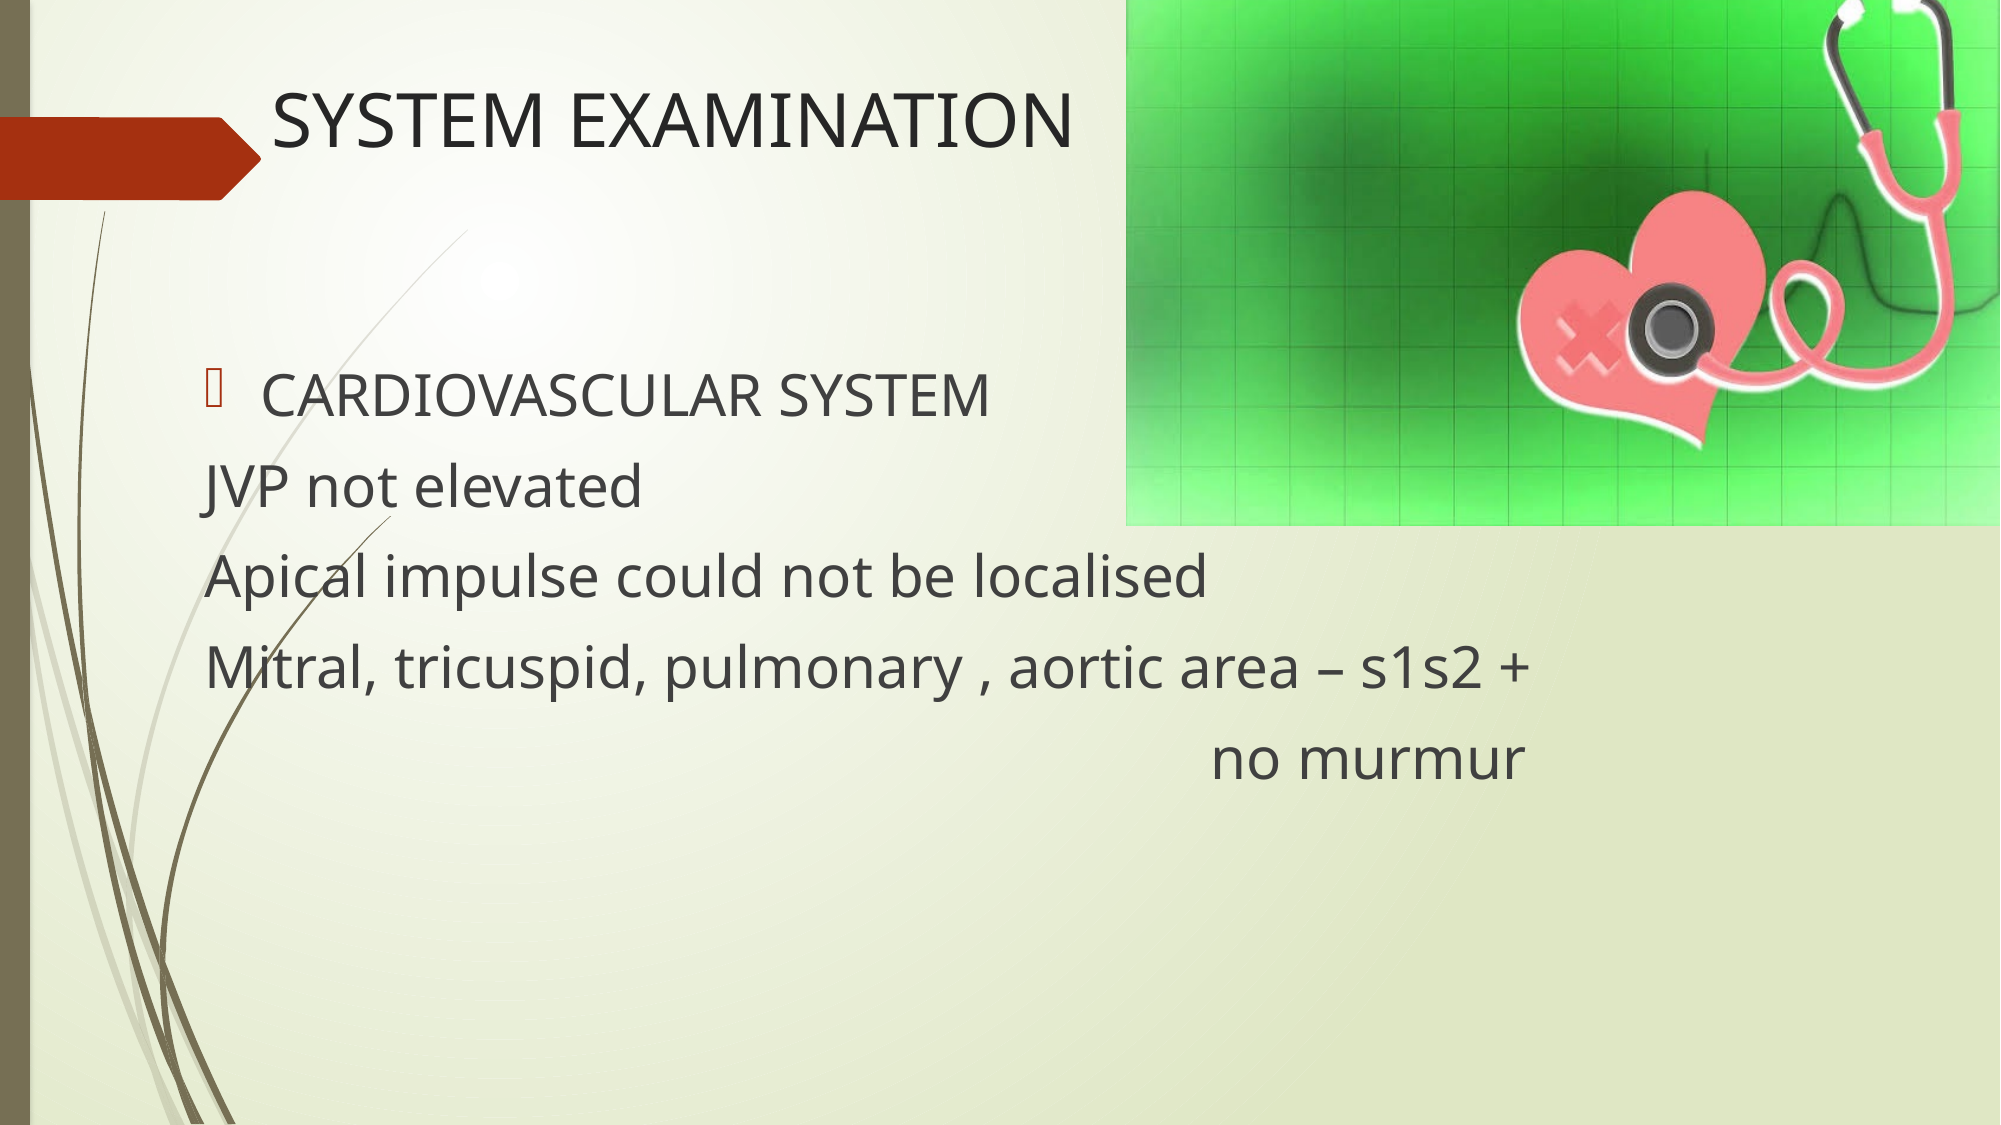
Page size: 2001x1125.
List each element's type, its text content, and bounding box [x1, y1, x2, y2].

picture [1125, 0, 2000, 527]
title SYSTEM EXAMINATION [256, 64, 1121, 275]
list CARDIOVASCULAR SYSTEM JVP not elevated Apical impulse could not be localised Mitral, tricuspid, pulmonary , aortic area – s1s2 + no murmur [189, 350, 1627, 988]
